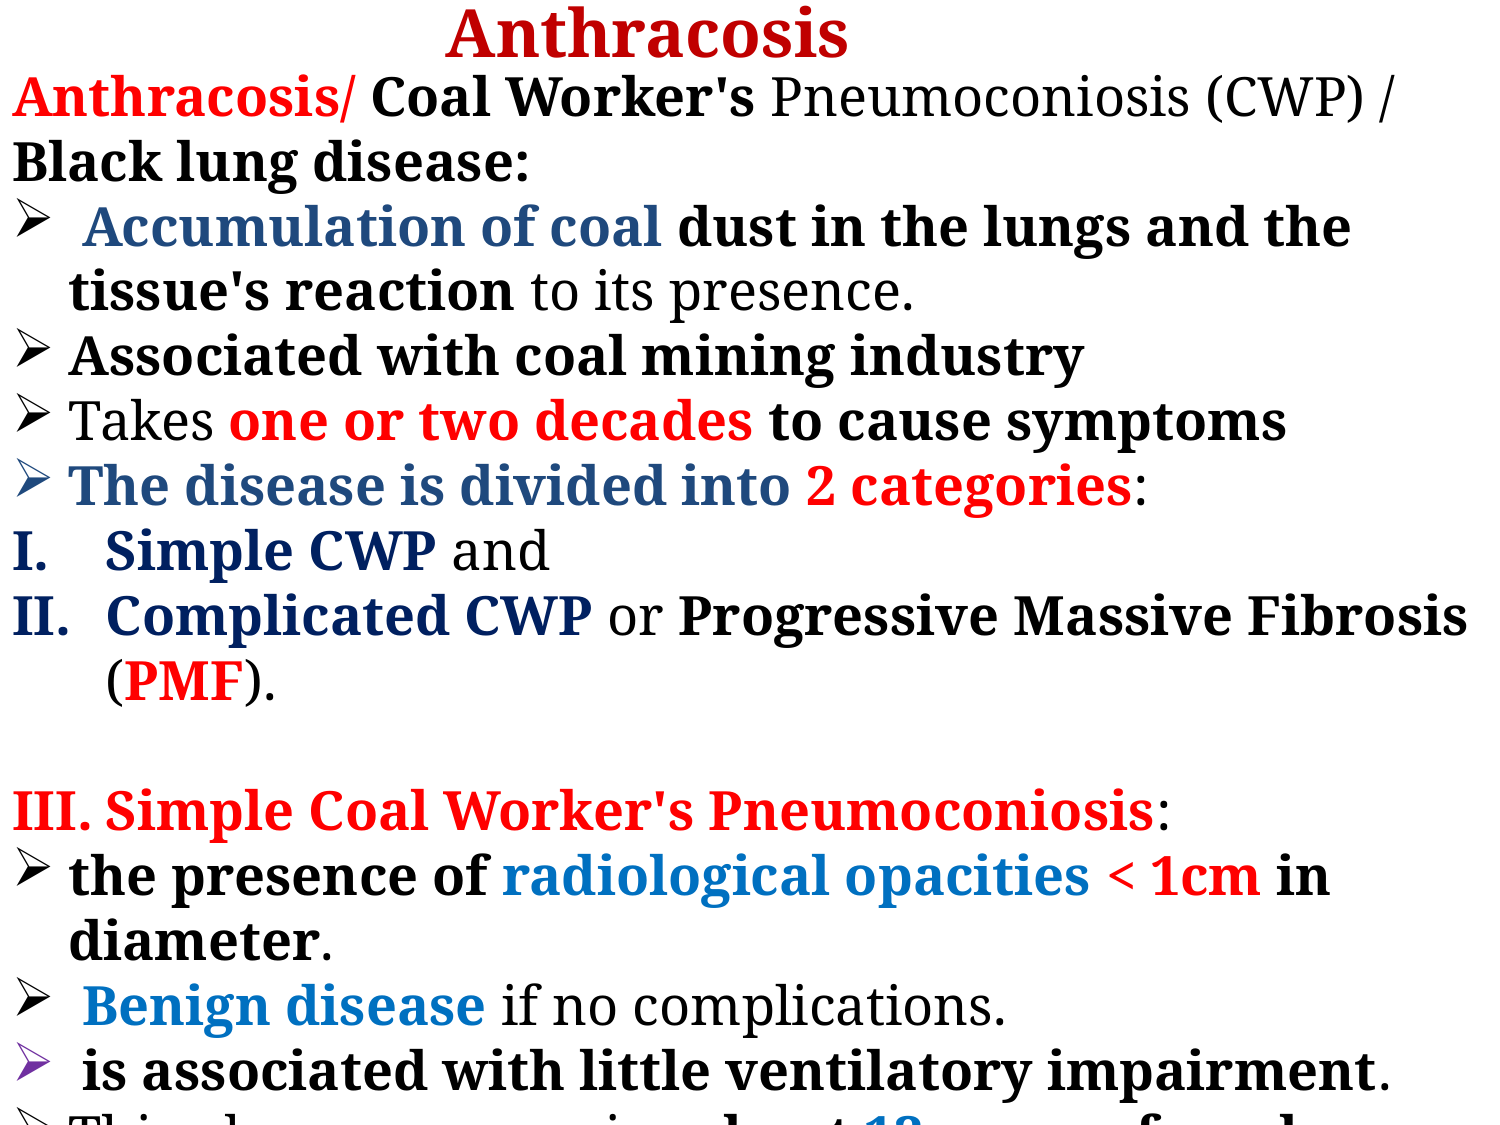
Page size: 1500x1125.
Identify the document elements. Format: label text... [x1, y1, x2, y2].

text_box Anthracosis/ Coal Worker's Pneumoconiosis (CWP) / Black lung disease: Accumulation of coal dust in the lungs and the tissue's reaction to its presence. Associated with coal mining industry Takes one or two decades to cause symptoms The disease is divided into 2 categories: Simple CWP and Complicated CWP or Progressive Massive Fibrosis (PMF). Simple Coal Worker's Pneumoconiosis: the presence of radiological opacities < 1cm in diameter. Benign disease if no complications. is associated with little ventilatory impairment. This phase may require about 12 years of work exposure for its development [0, 54, 1486, 1125]
text_box Anthracosis [430, 0, 915, 54]
